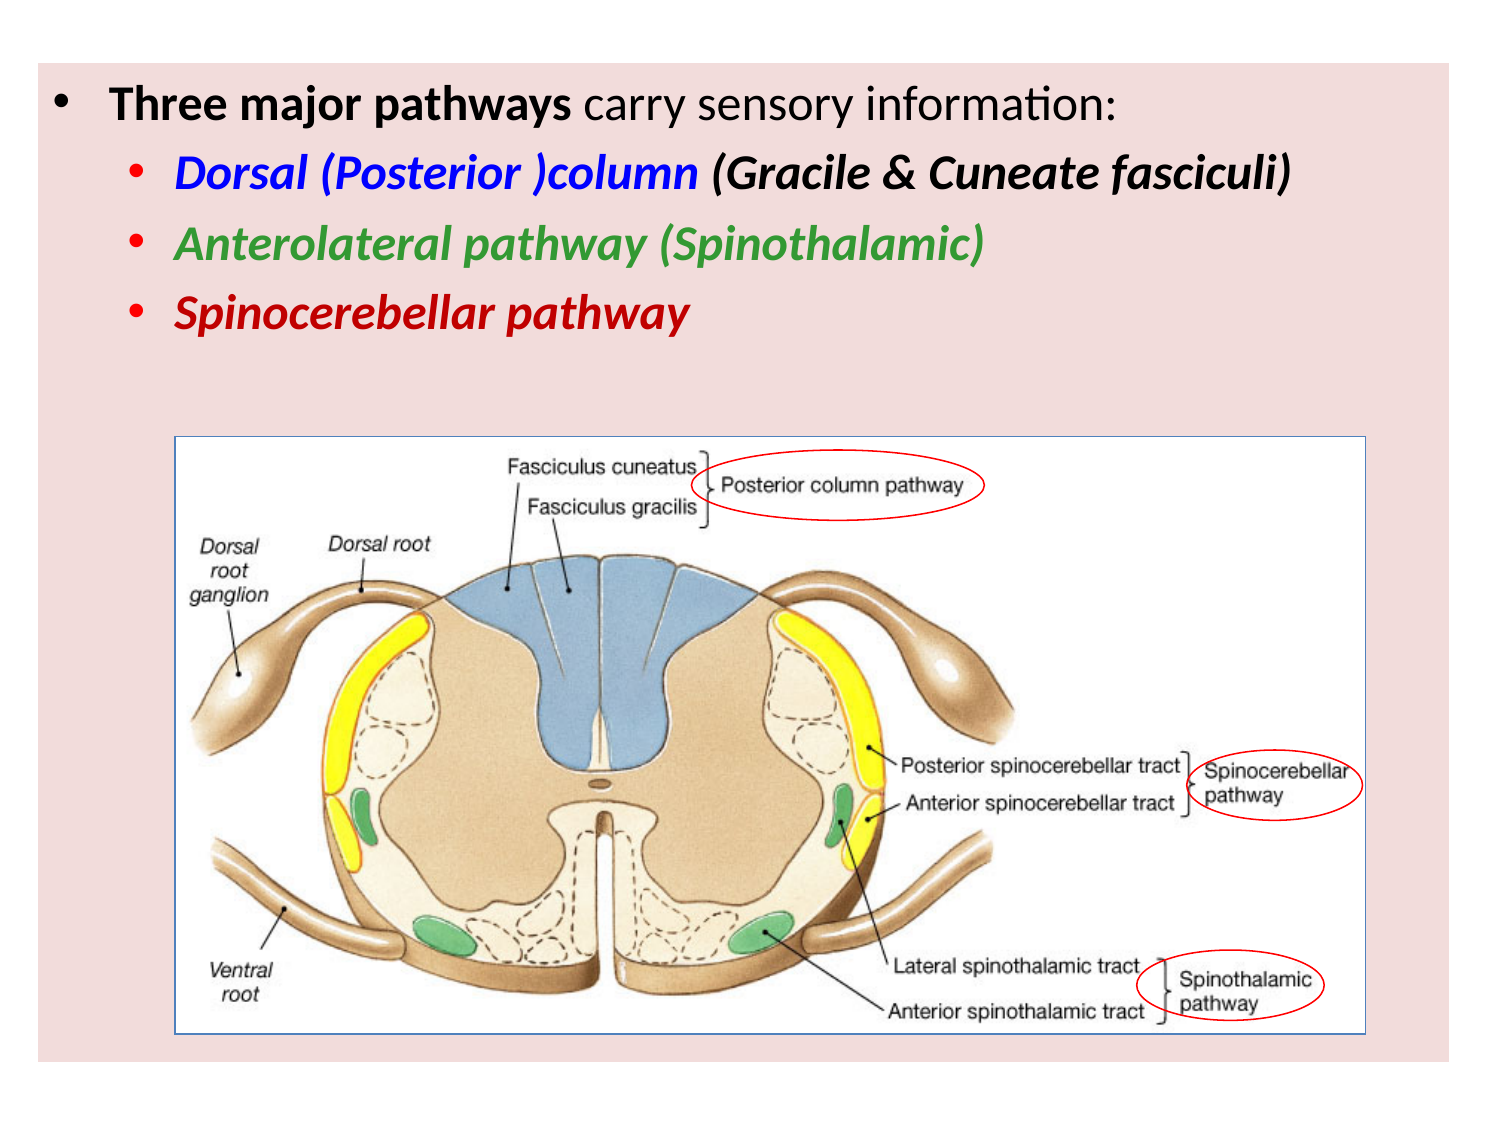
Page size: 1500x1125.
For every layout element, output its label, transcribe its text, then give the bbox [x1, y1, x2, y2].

list Three major pathways carry sensory information: Dorsal (Posterior )column (Gracile & Cuneate fasciculi) Anterolateral pathway (Spinothalamic) Spinocerebellar pathway [37, 62, 1450, 1063]
picture [175, 437, 1366, 1034]
